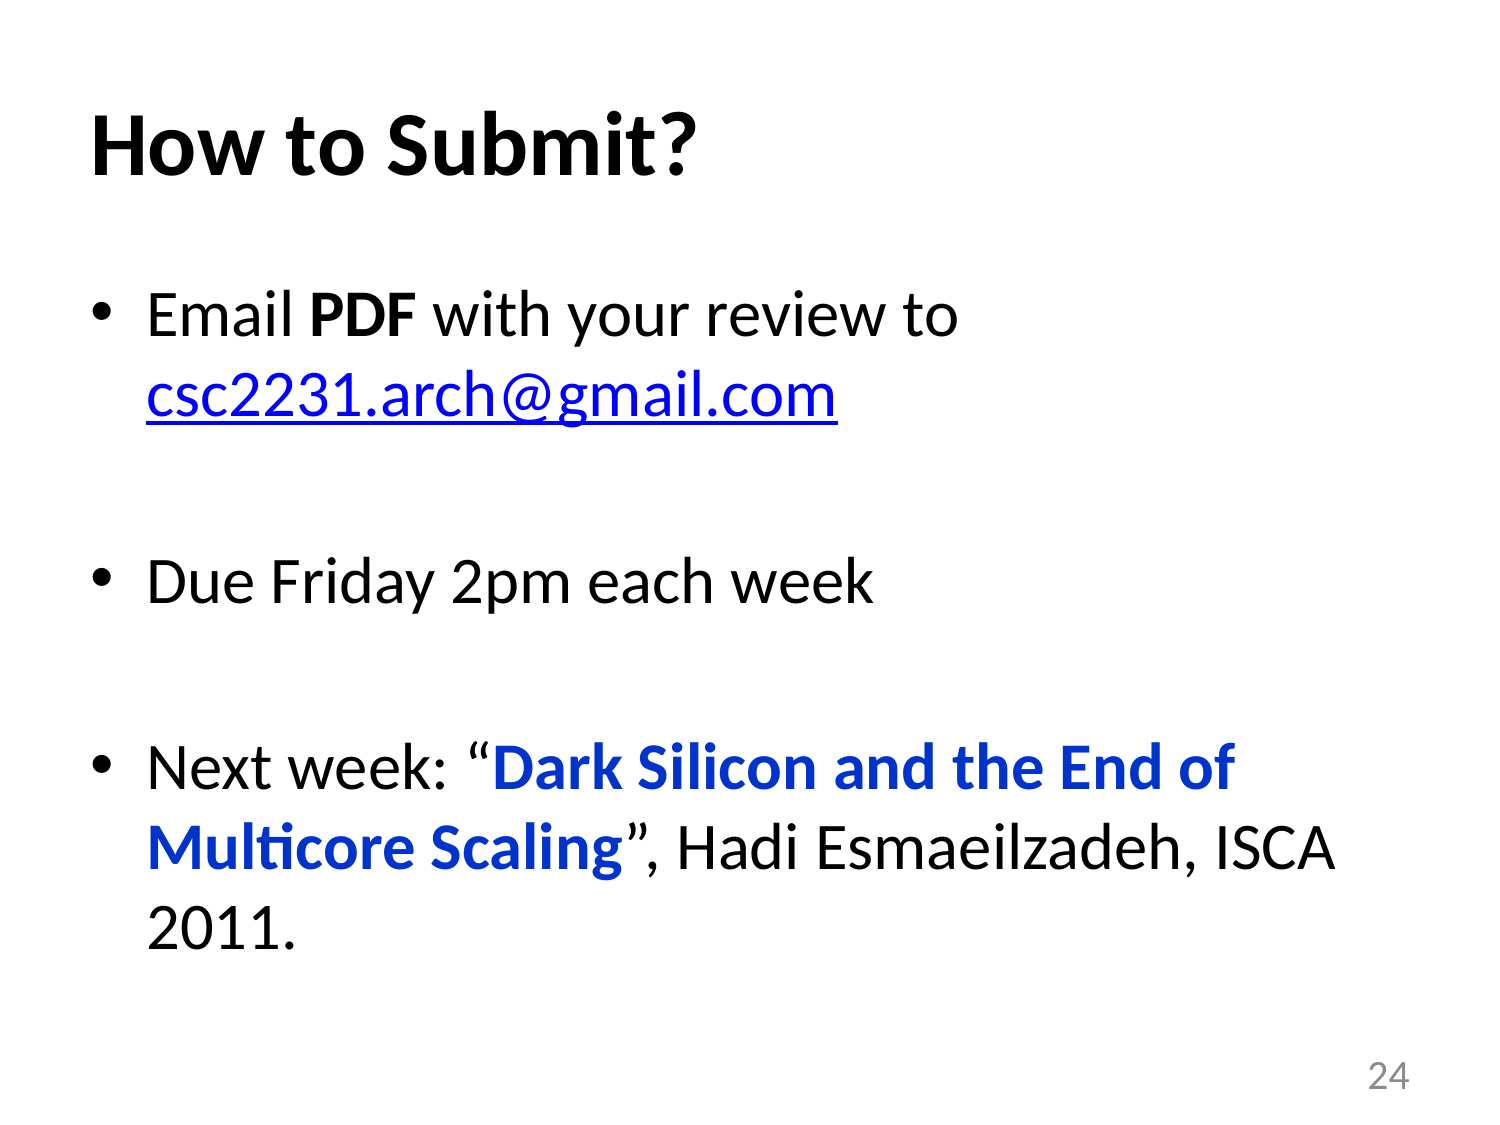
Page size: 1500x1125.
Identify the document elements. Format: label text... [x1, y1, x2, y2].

title How to Submit? [75, 45, 1425, 233]
slide_number 24 [1074, 1042, 1425, 1103]
list Email PDF with your review to csc2231.arch@gmail.com Due Friday 2pm each week Next week: “Dark Silicon and the End of Multicore Scaling”, Hadi Esmaeilzadeh, ISCA 2011. [75, 262, 1425, 1005]
